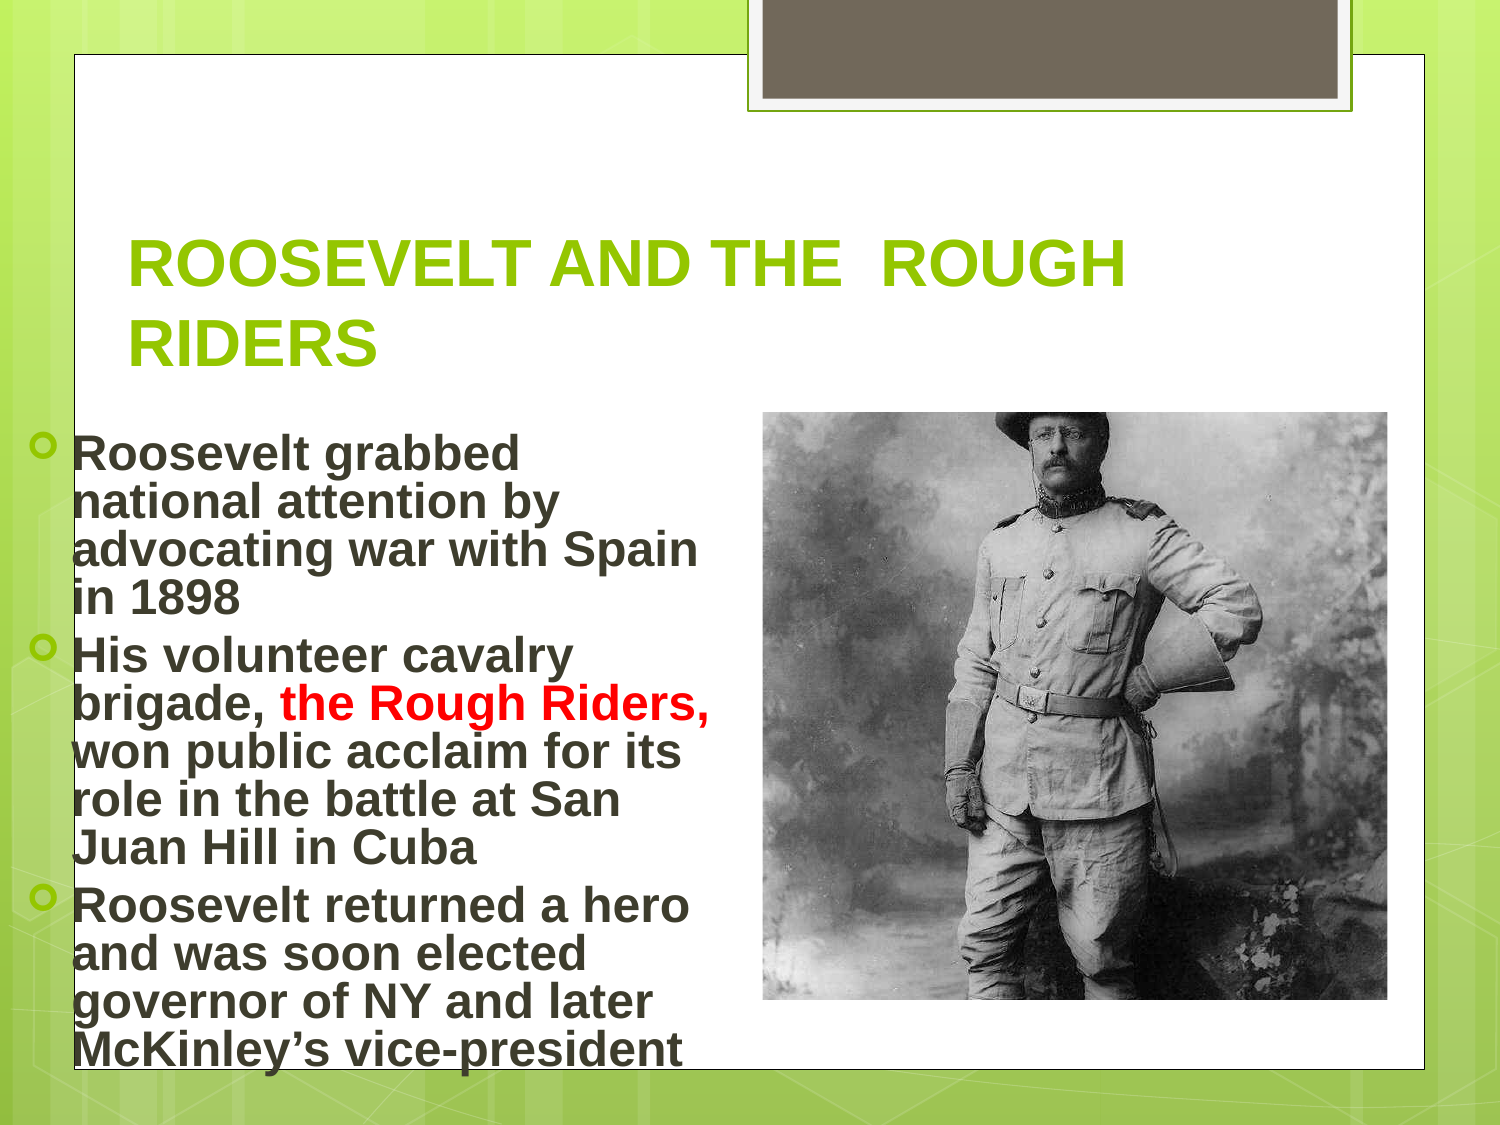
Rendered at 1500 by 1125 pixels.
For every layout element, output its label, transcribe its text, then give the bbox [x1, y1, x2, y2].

list Roosevelt grabbed national attention by advocating war with Spain in 1898 His volunteer cavalry brigade, the Rough Riders, won public acclaim for its role in the battle at San Juan Hill in Cuba Roosevelt returned a hero and was soon elected governor of NY and later McKinley’s vice-president [0, 425, 738, 1125]
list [762, 412, 1388, 1001]
title ROOSEVELT AND THE ROUGH RIDERS [112, 212, 1388, 388]
